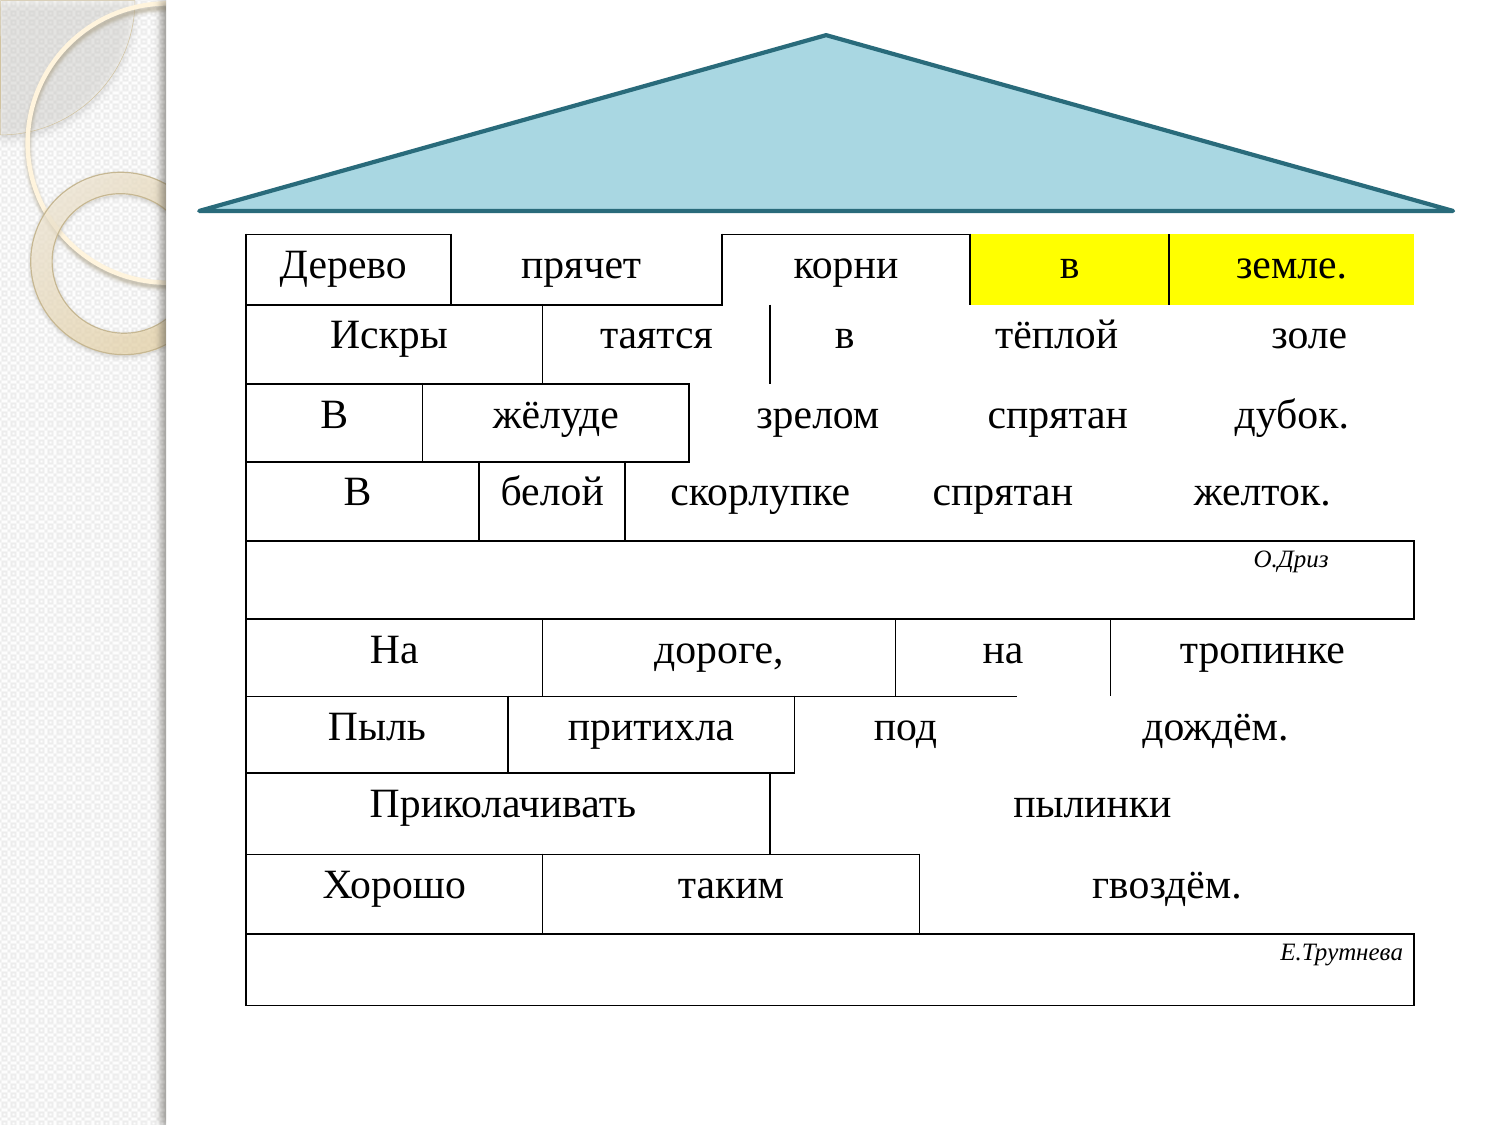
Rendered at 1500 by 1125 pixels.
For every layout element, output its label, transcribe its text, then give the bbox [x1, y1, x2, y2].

table_cell на [896, 620, 1110, 696]
table_cell тропинке [1111, 620, 1414, 696]
table_cell зрелом [690, 384, 947, 462]
table_cell спрятан [895, 462, 1111, 540]
table_cell дождём. [1017, 696, 1414, 773]
table_cell таятся [543, 305, 769, 384]
table_cell Е.Трутнева [247, 935, 1413, 1005]
table_cell дороге, [543, 620, 895, 696]
table_cell пылинки [771, 773, 1414, 855]
table_cell В [247, 385, 422, 461]
table_cell жёлуде [423, 385, 688, 461]
table_cell Приколачивать [247, 774, 769, 854]
text_box [197, 33, 1456, 214]
table_header Дерево [247, 235, 450, 304]
table_cell Хорошо [247, 855, 542, 933]
table_cell под [795, 697, 1017, 773]
table_cell дубок. [1169, 384, 1414, 462]
table_cell золе [1204, 305, 1414, 384]
table_cell скорлупке [626, 462, 895, 540]
table_cell Пыль [247, 697, 507, 772]
table_cell тёплой [920, 305, 1204, 384]
table_cell О.Дриз [247, 542, 1413, 618]
table_header земле. [1170, 234, 1414, 305]
table_cell В [247, 463, 478, 540]
table_cell притихла [509, 697, 794, 772]
table_cell белой [480, 463, 624, 540]
table_header в [971, 234, 1168, 305]
table_cell Искры [247, 306, 542, 383]
table_header прячет [452, 234, 721, 304]
table_cell желток. [1111, 462, 1414, 540]
table_cell спрятан [947, 384, 1169, 462]
table_cell в [771, 305, 920, 384]
table_header корни [723, 235, 969, 305]
table_cell На [247, 620, 542, 696]
table_cell таким [543, 855, 919, 933]
table_cell гвоздём. [920, 855, 1414, 933]
